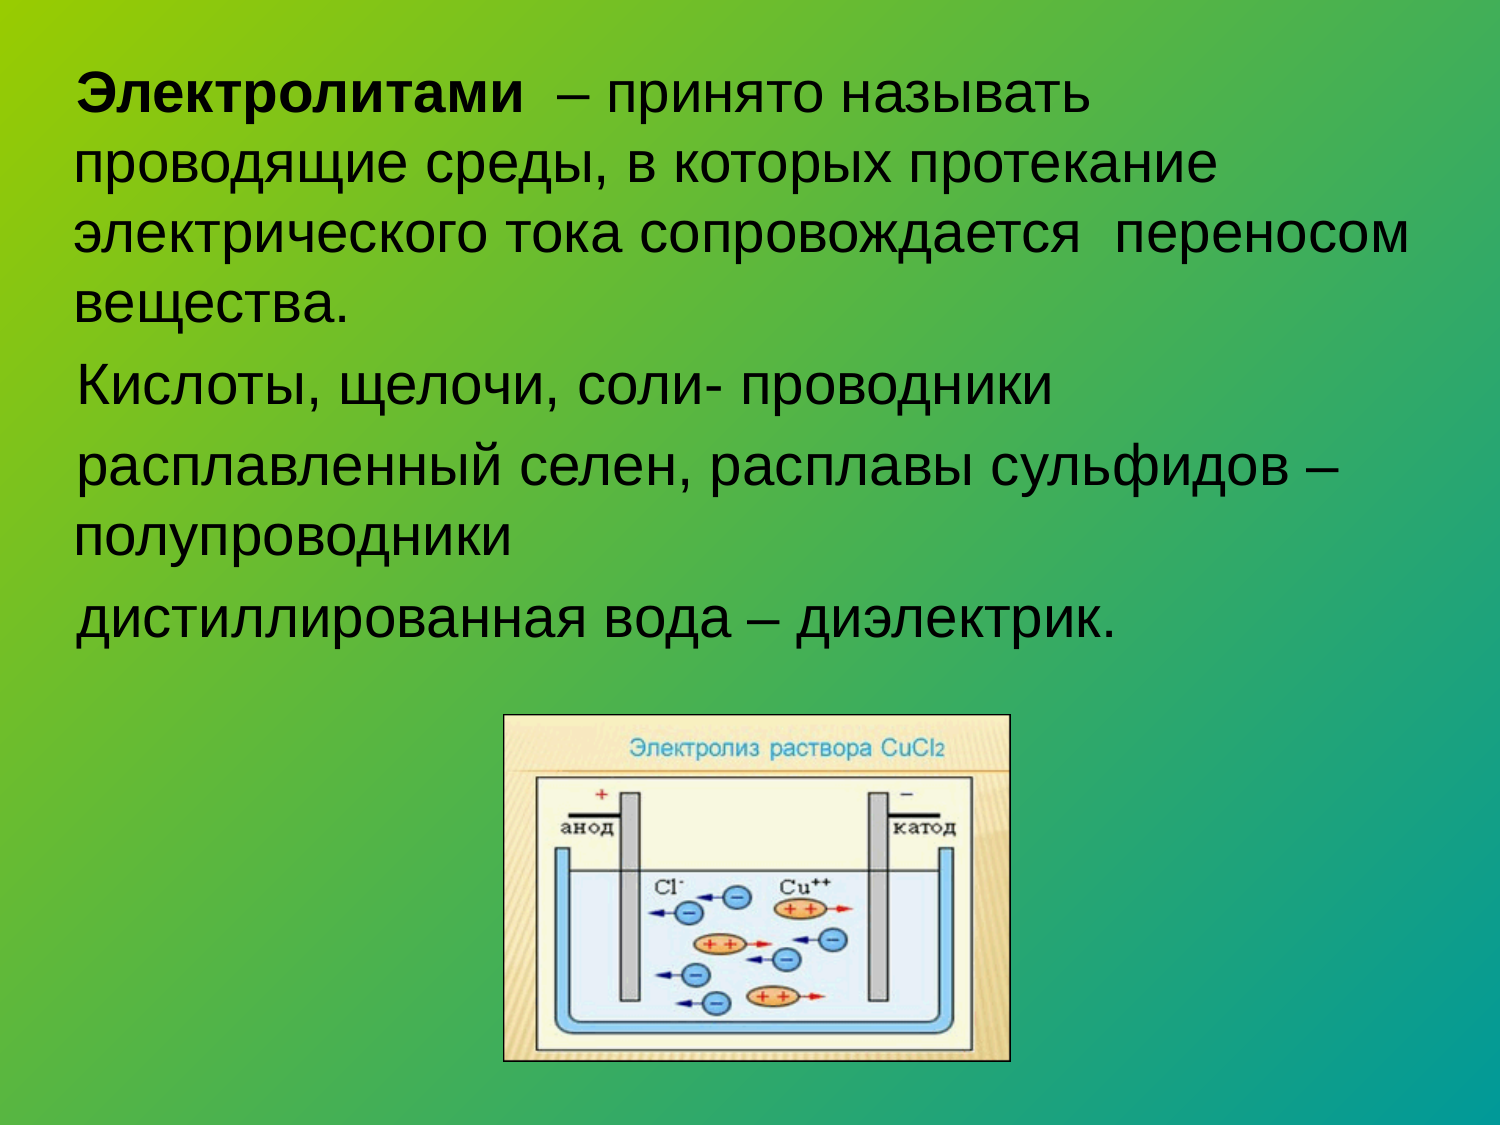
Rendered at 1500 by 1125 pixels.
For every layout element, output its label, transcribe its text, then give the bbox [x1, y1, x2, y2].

picture [503, 714, 1011, 1062]
text_box Электролитами – принято называть проводящие среды, в которых протекание электрического тока сопровождается переносом вещества. Кислоты, щелочи, соли- проводники расплавленный селен, расплавы сульфидов – полупроводники дистиллированная вода – диэлектрик. [58, 46, 1453, 293]
